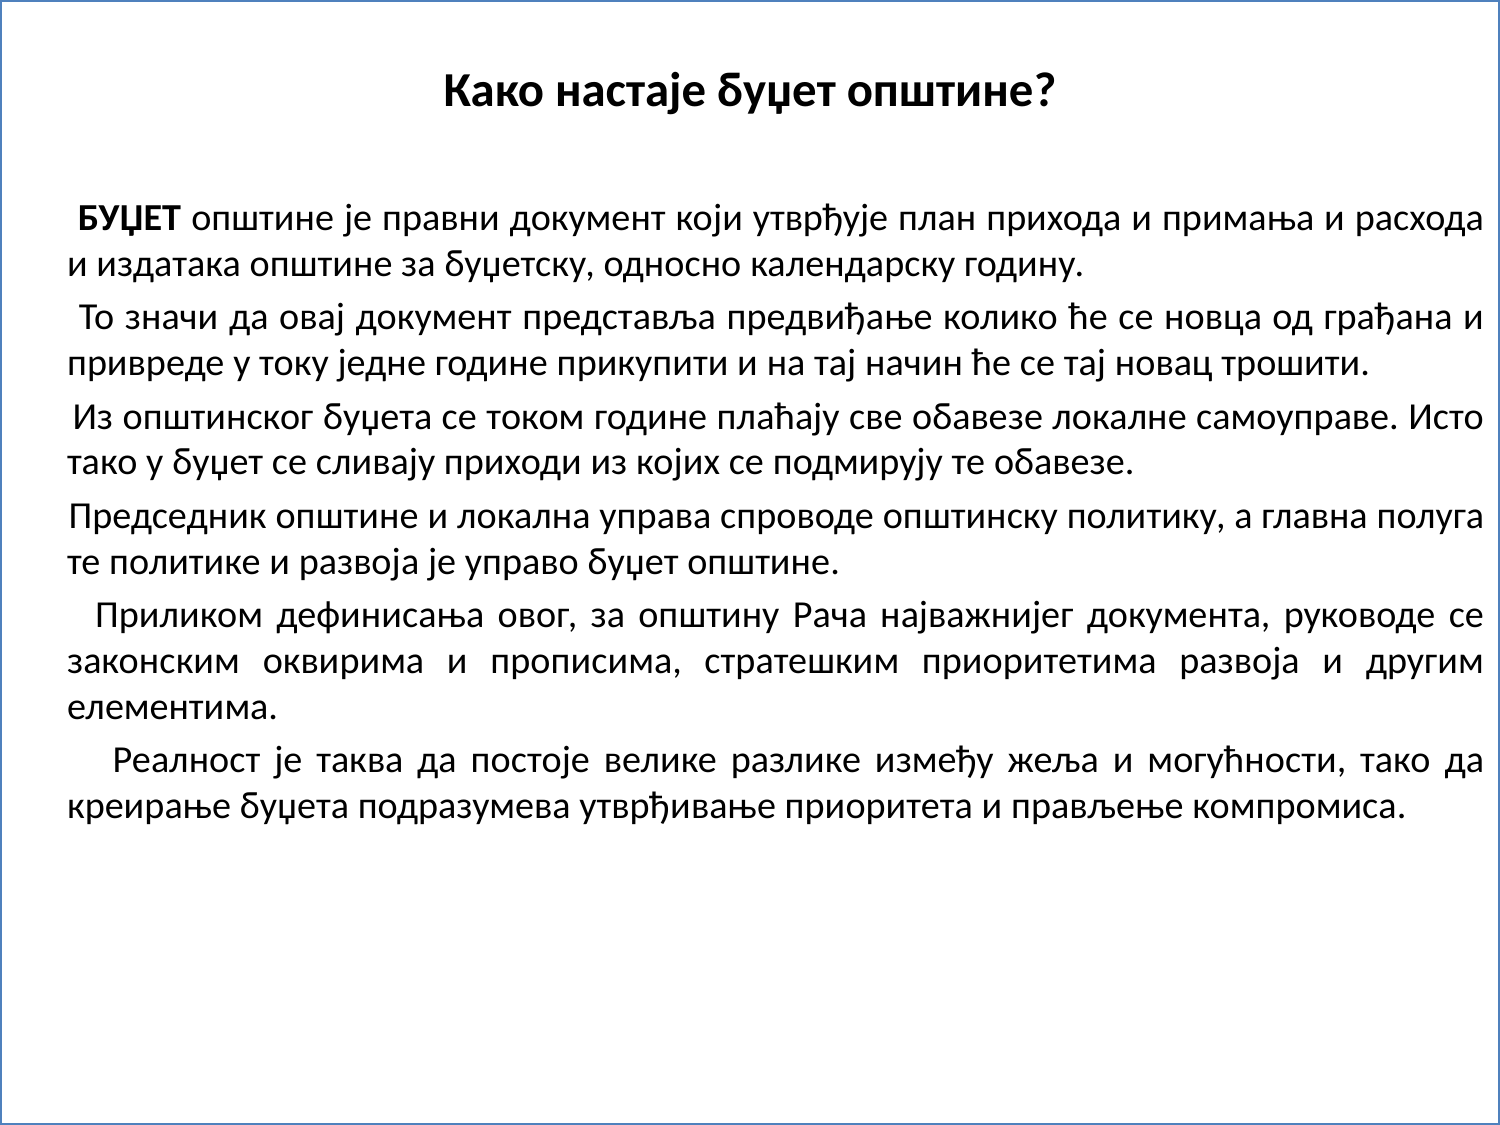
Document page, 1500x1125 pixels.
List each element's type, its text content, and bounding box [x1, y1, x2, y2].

list Како настаје буџет општине? БУЏЕТ општине је правни документ који утврђује план прихода и примања и расхода и издатака општине за буџетску, односно календарску годину. То значи да овај документ представља предвиђање колико ће се новца од грађана и привреде у току једне године прикупити и на тај начин ће се тај новац трошити. Из општинског буџета се током године плаћају све обавезе локалне самоуправе. Исто тако у буџет се сливају приходи из којих се подмирују те обавезе. Председник општине и локална управа спроводе општинску политику, а главна полуга те политике и развоја је управо буџет општине. Приликом дефинисања овог, за општину Рача најважнијег документа, руководе се законским оквирима и прописима, стратешким приоритетима развоја и другим елементима. Реалност је таква да постоје велике разлике између жеља и могућности, тако да креирање буџета подразумева утврђивање приоритета и прављење компромиса. [0, 0, 1500, 1125]
